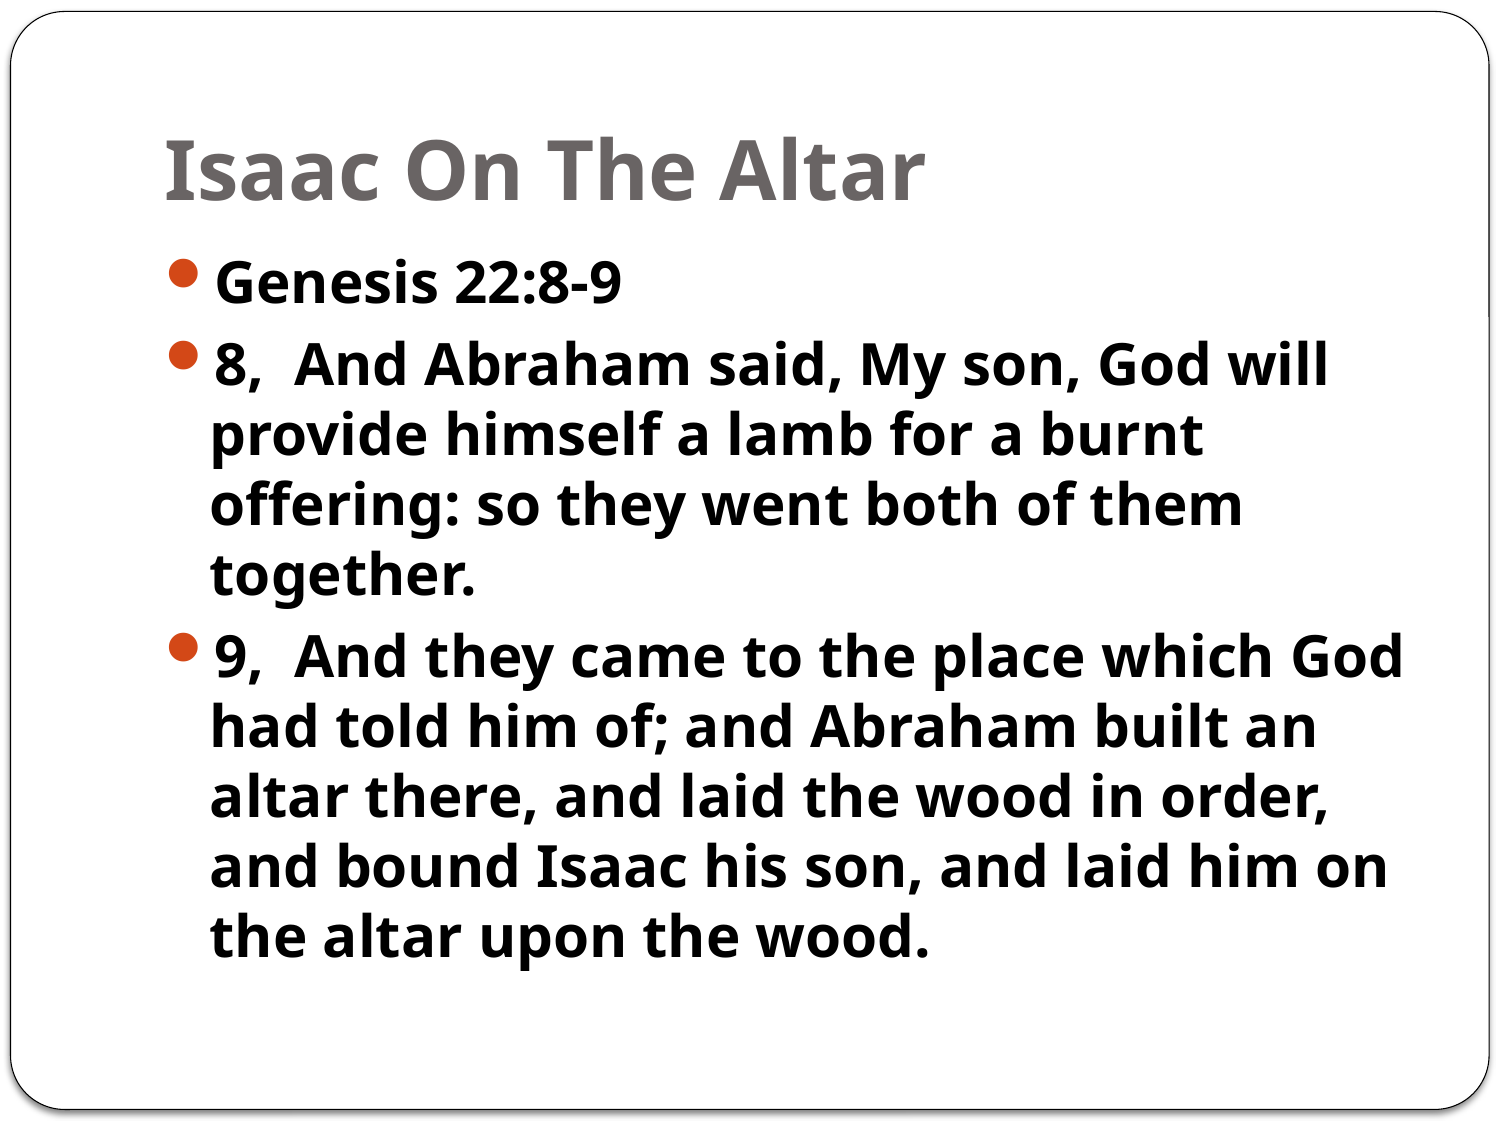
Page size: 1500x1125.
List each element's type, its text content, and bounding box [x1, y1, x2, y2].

list Genesis 22:8-9 8, And Abraham said, My son, God will provide himself a lamb for a burnt offering: so they went both of them together. 9, And they came to the place which God had told him of; and Abraham built an altar there, and laid the wood in order, and bound Isaac his son, and laid him on the altar upon the wood. [150, 237, 1425, 988]
title Isaac On The Altar [150, 45, 1425, 233]
